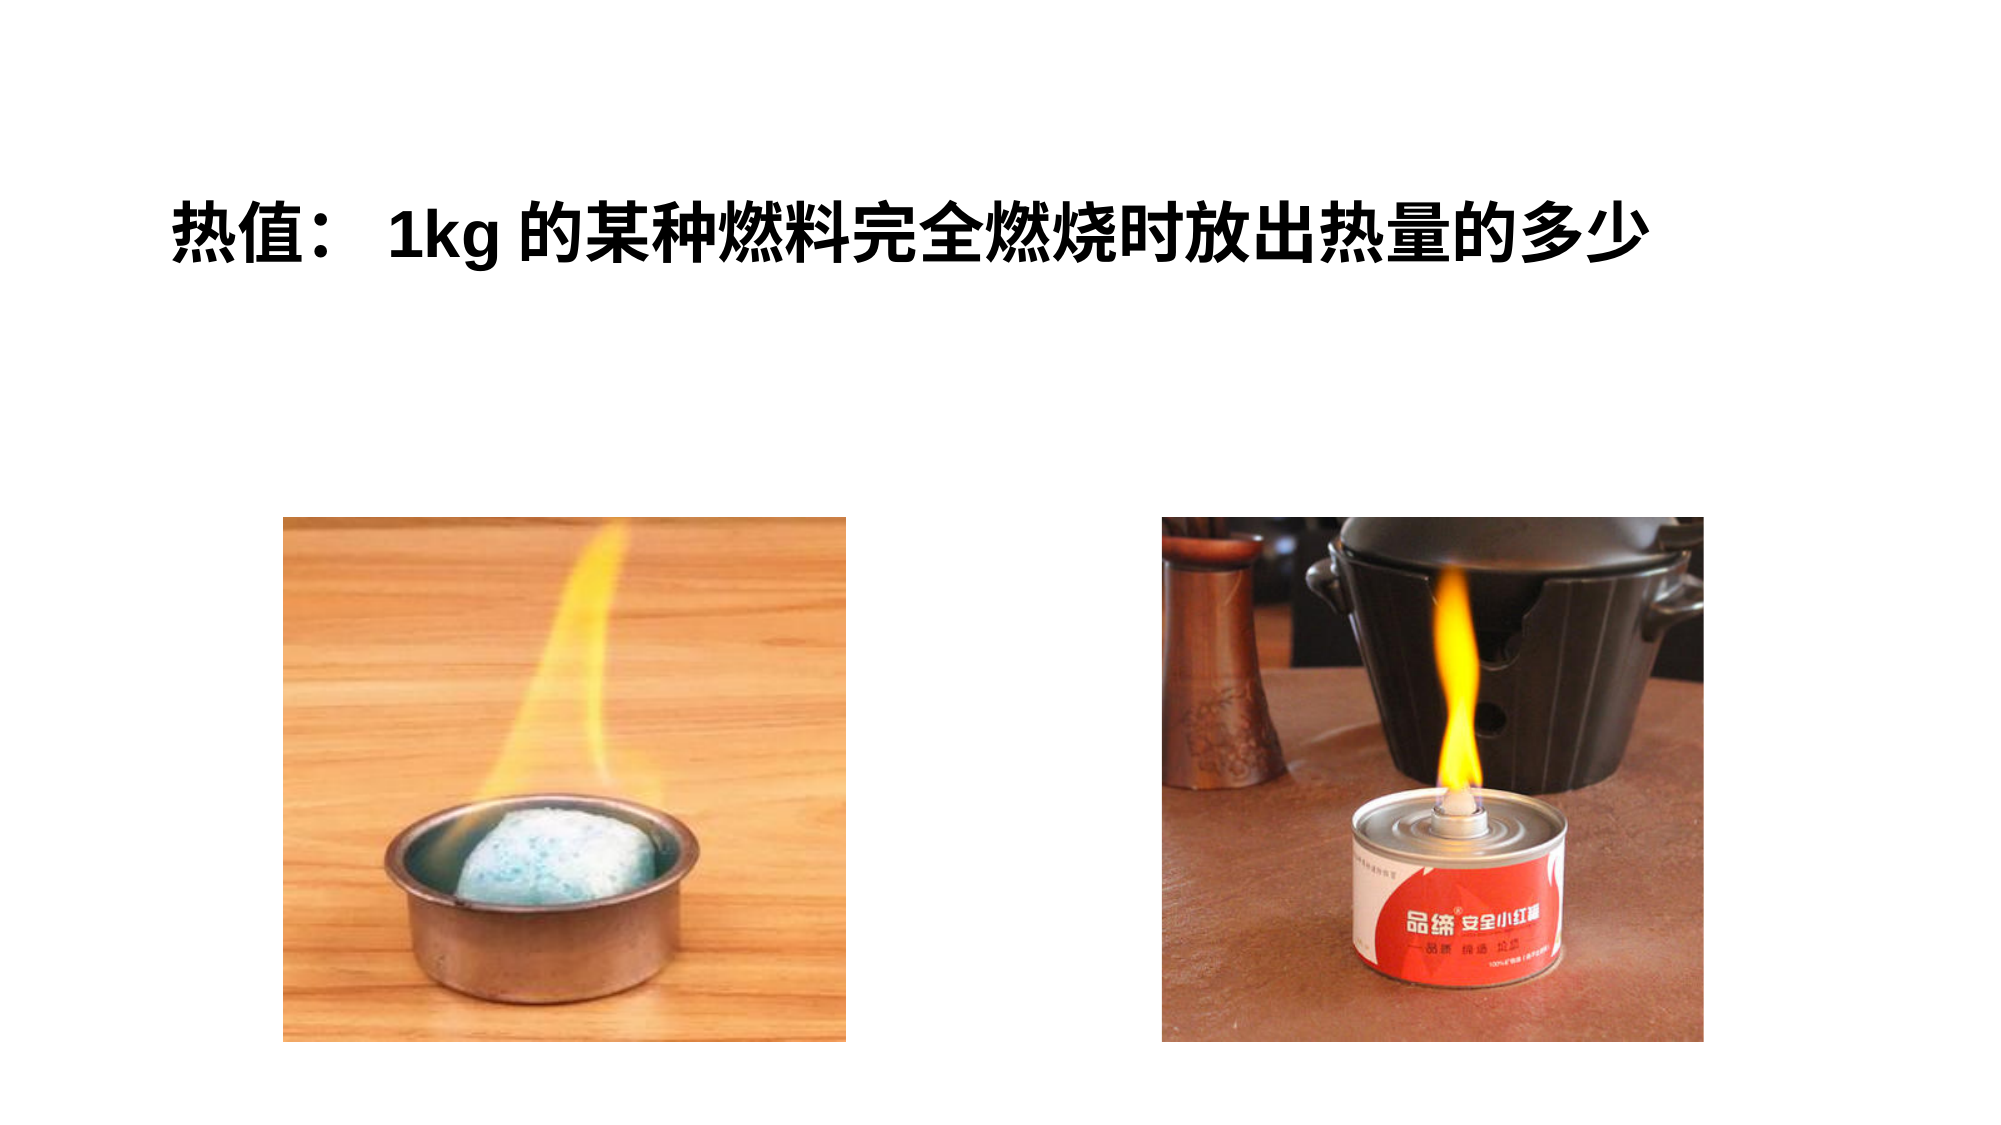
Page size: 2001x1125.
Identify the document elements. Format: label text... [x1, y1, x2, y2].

text_box 热值：1kg的某种燃料完全燃烧时放出热量的多少 [156, 143, 1833, 278]
picture [283, 517, 846, 1042]
picture [1161, 517, 1704, 1042]
